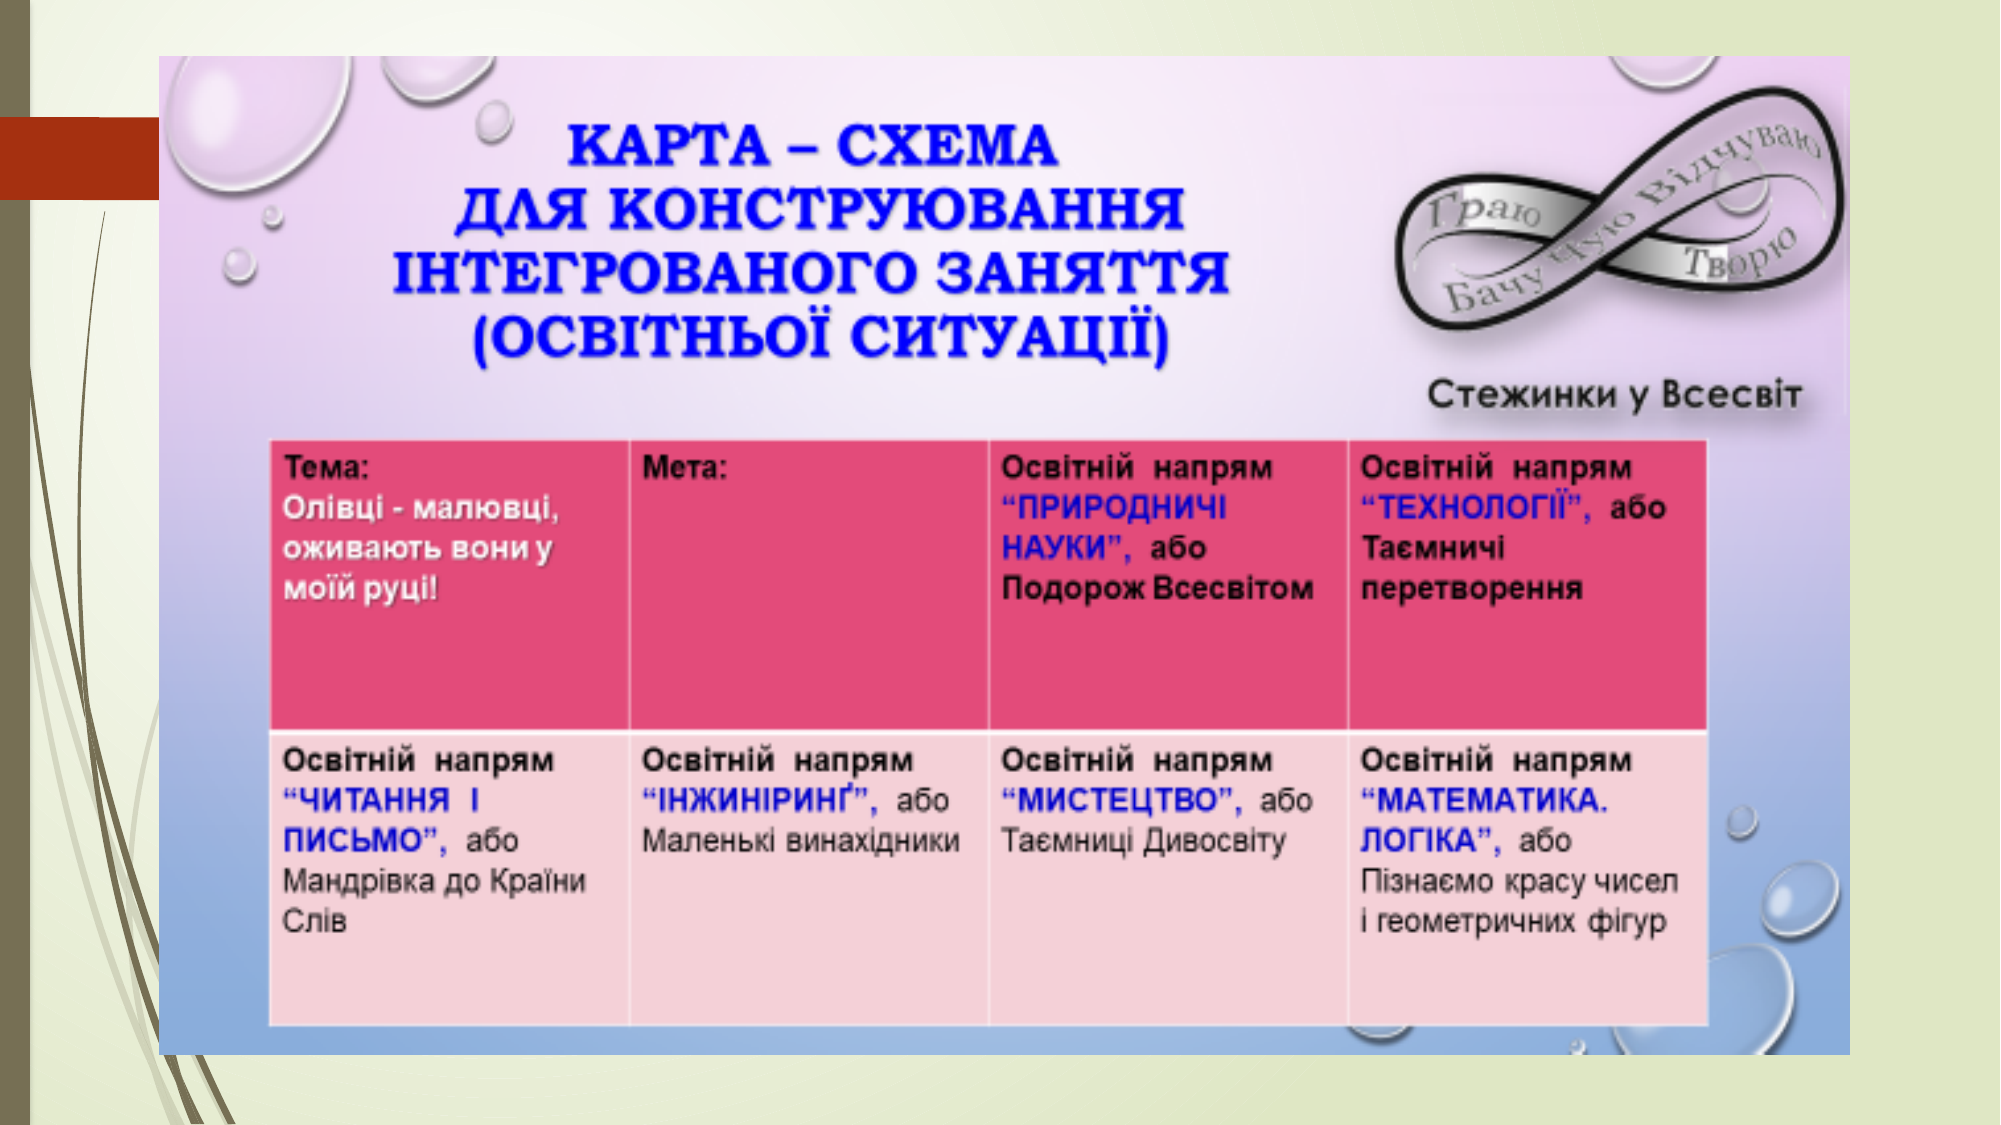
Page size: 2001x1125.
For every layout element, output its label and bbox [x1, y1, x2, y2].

picture [158, 56, 1851, 1055]
